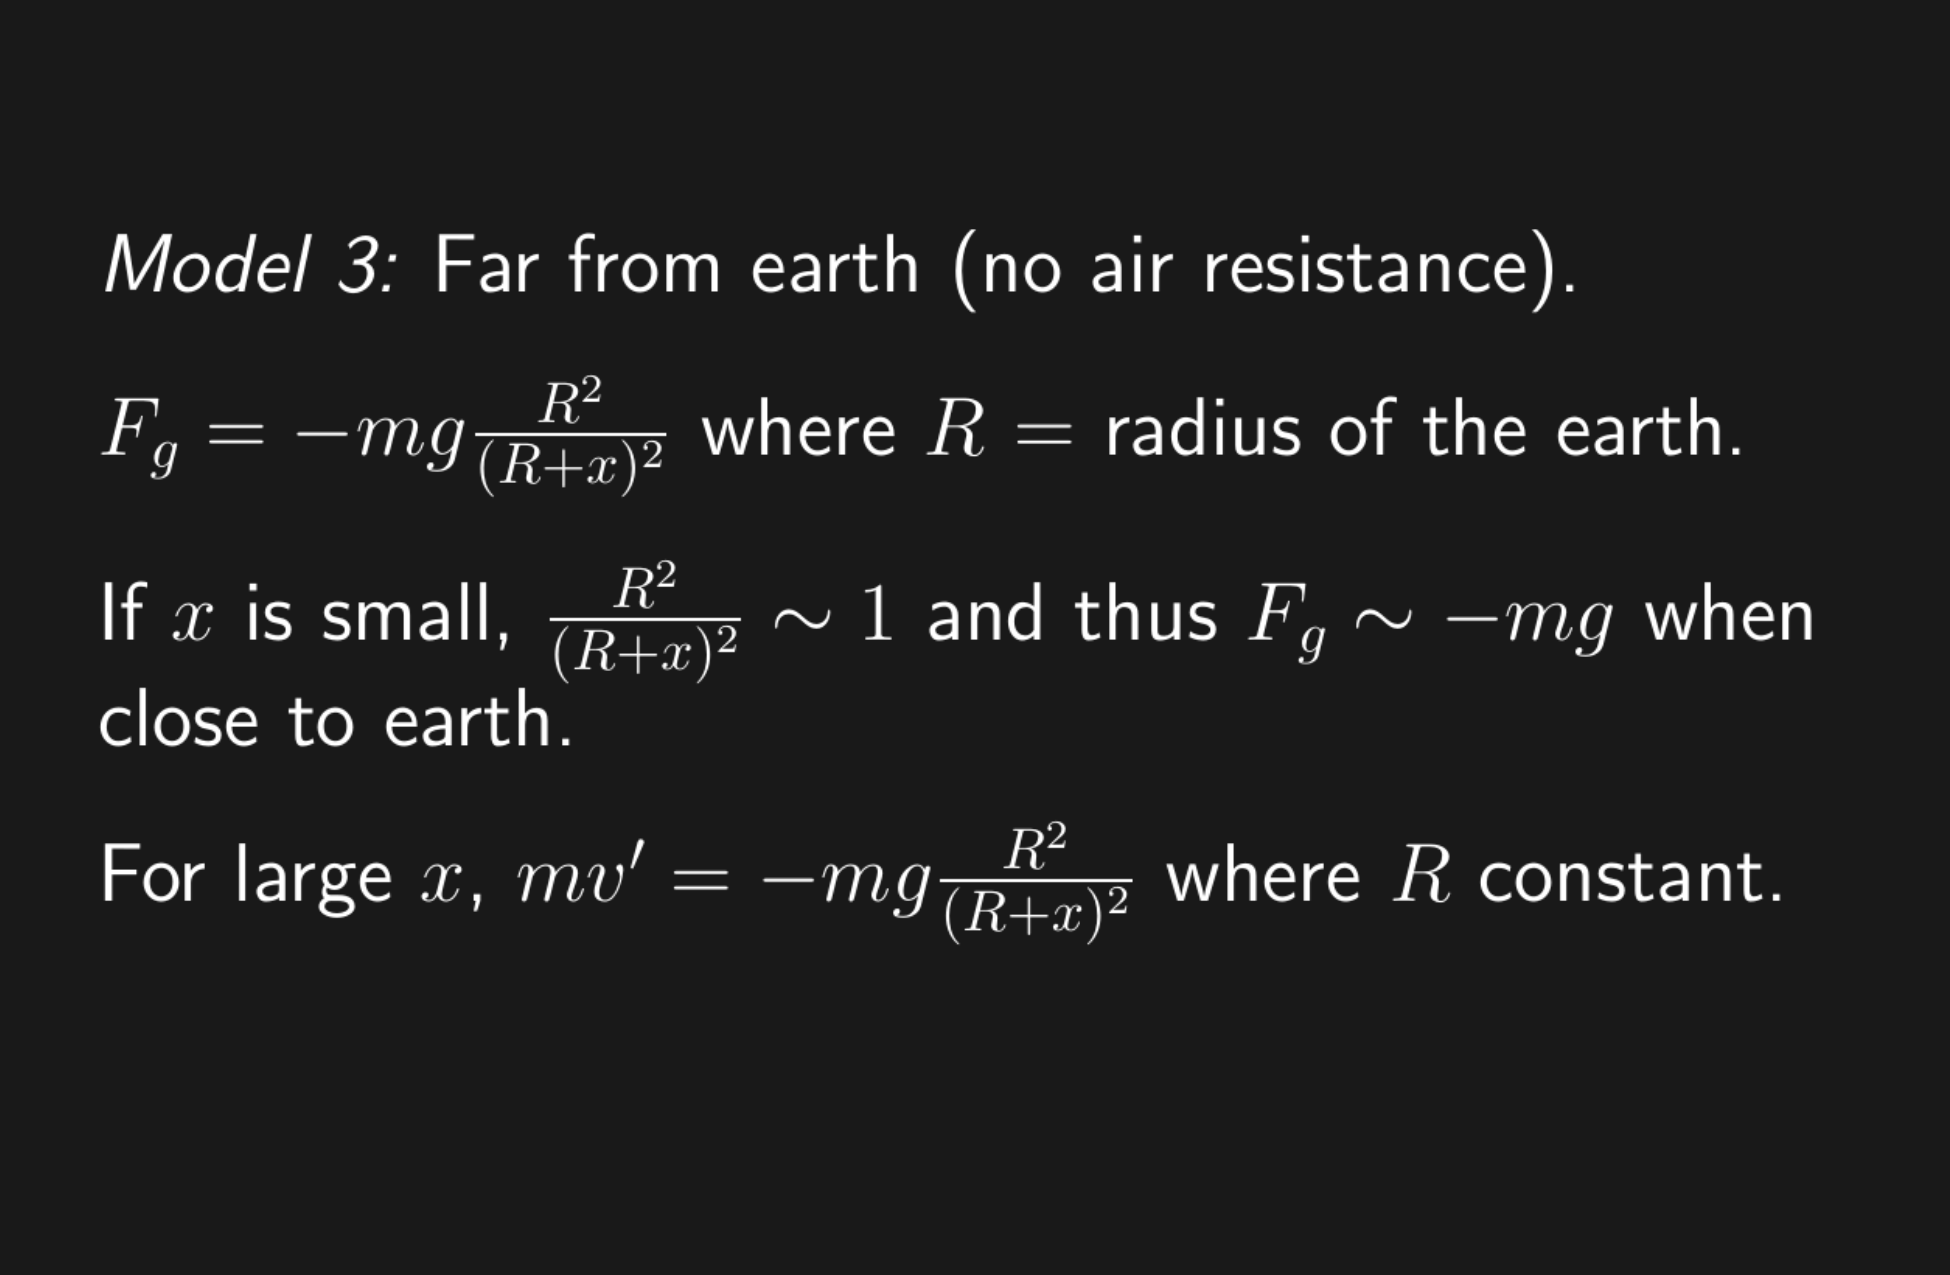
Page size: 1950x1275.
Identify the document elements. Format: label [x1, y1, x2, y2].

picture [0, 99, 1950, 1100]
